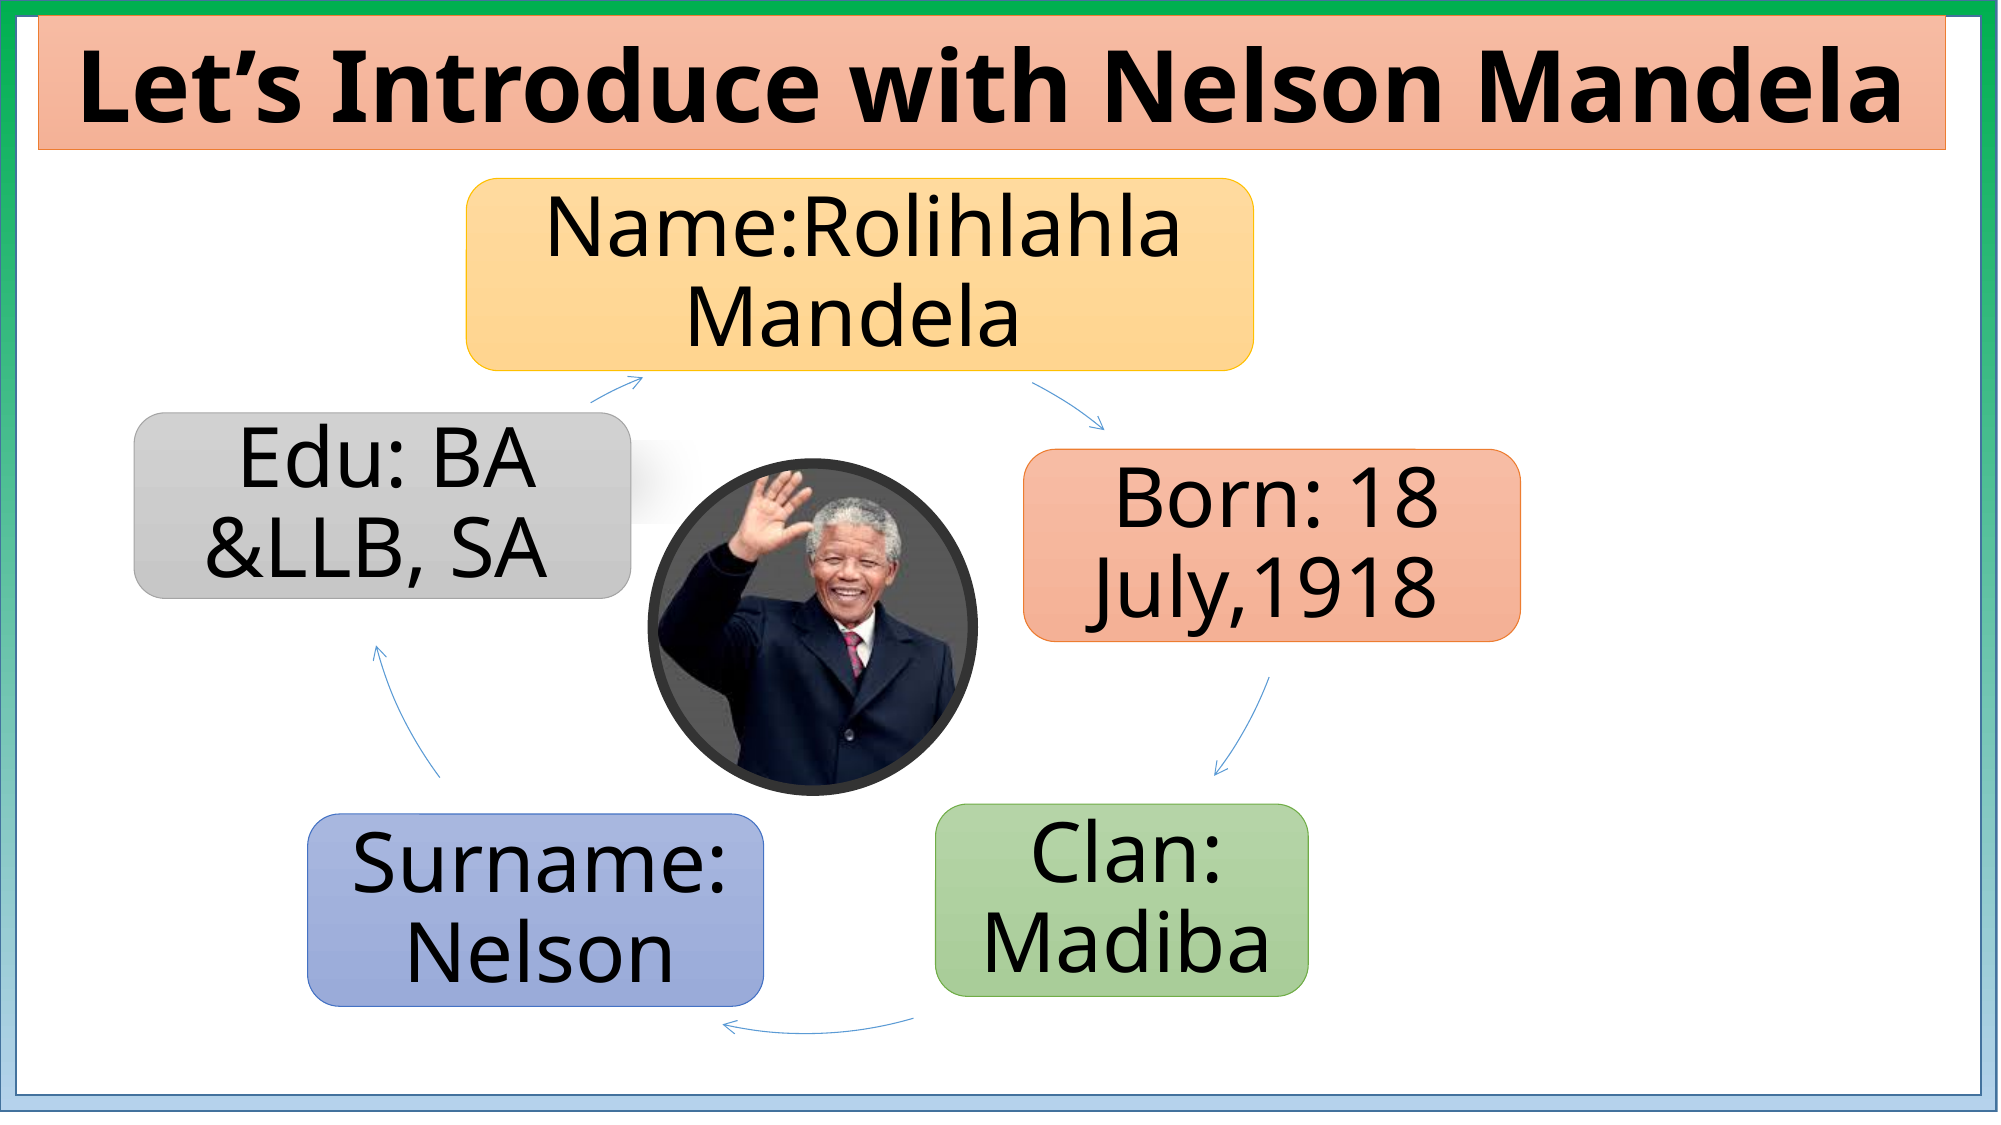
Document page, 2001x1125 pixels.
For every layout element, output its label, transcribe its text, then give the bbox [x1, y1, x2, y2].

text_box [0, 151, 1786, 1052]
text_box Let’s Introduce with Nelson Mandela [38, 15, 1946, 150]
